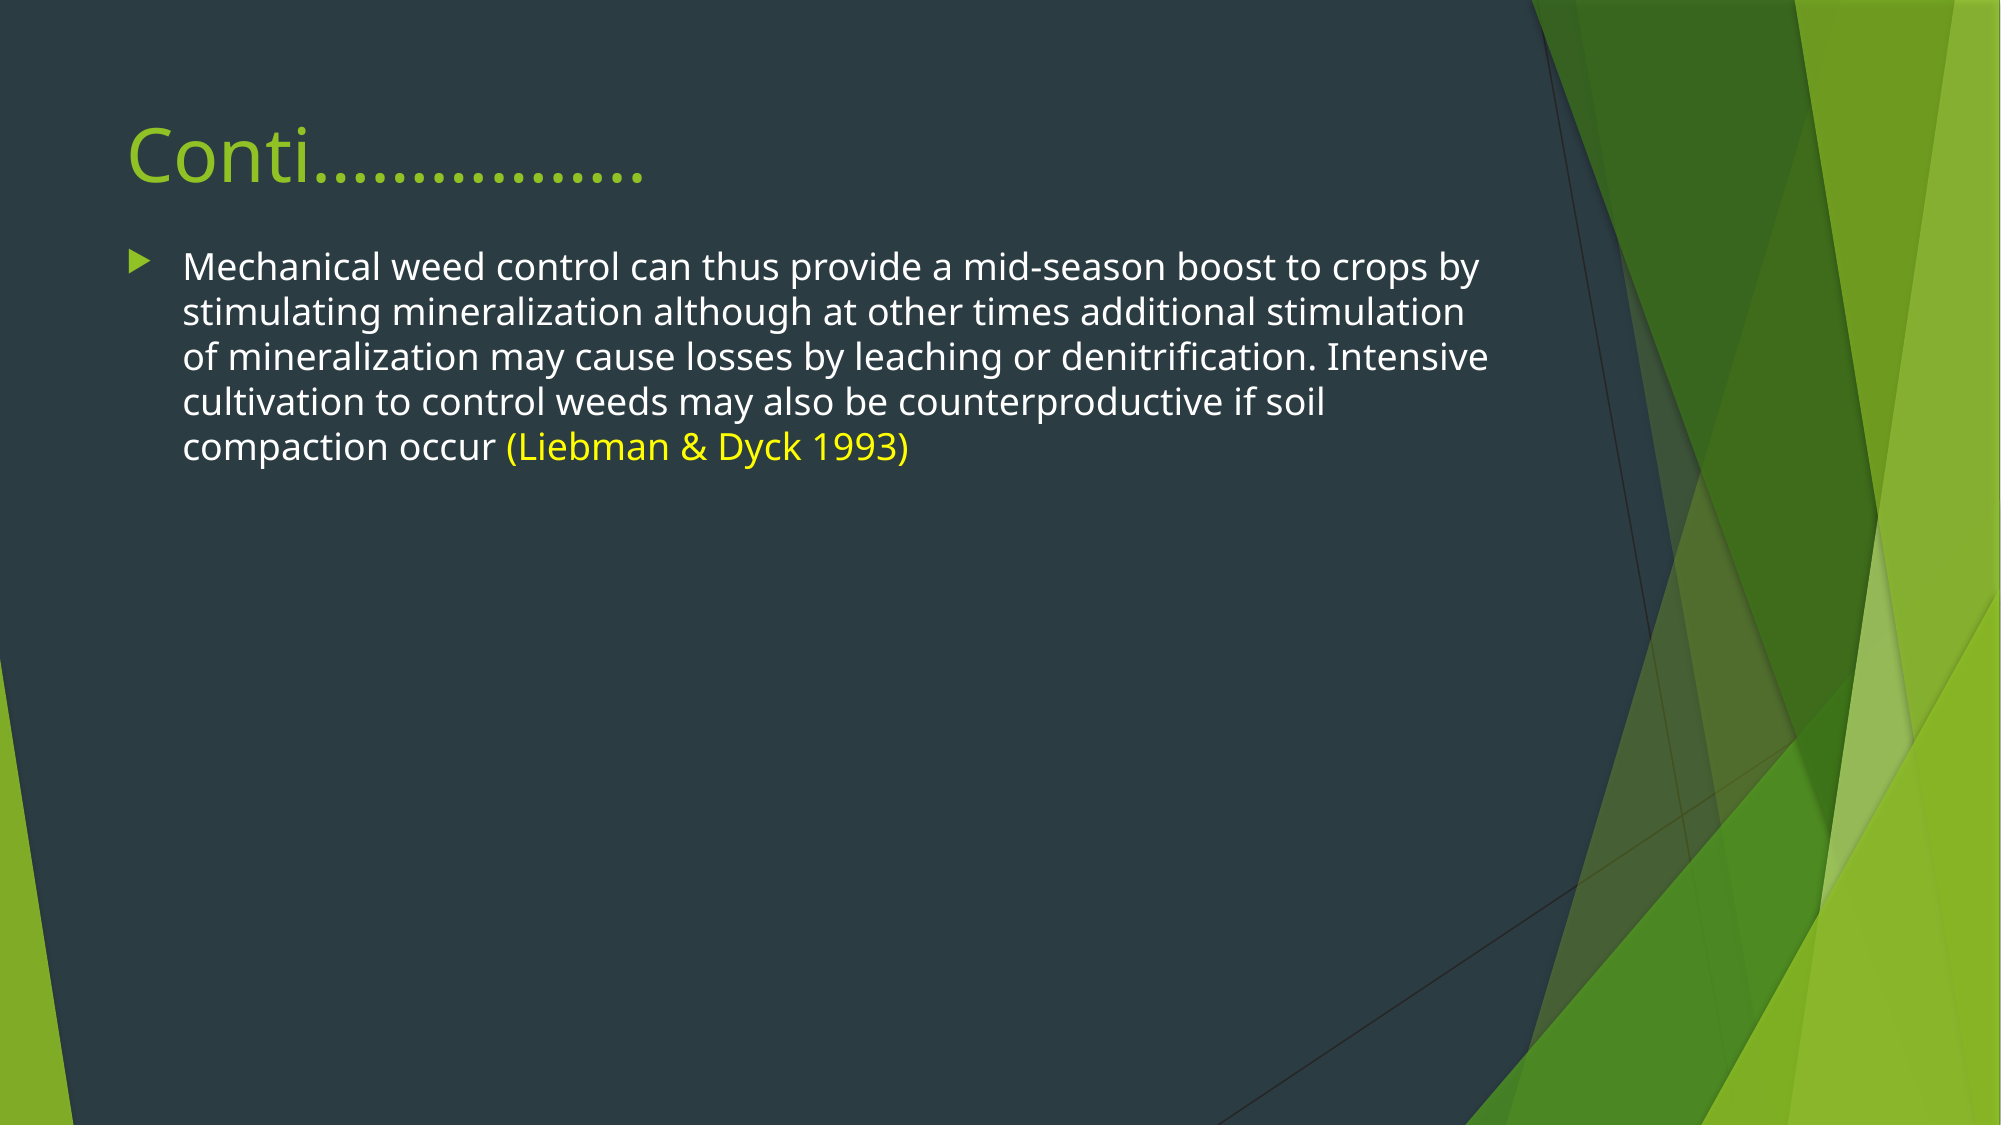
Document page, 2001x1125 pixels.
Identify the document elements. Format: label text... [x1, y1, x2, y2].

title Conti…………….. [111, 99, 1522, 235]
list Mechanical weed control can thus provide a mid-season boost to crops by stimulating mineralization although at other times additional stimulation of mineralization may cause losses by leaching or denitrification. Intensive cultivation to control weeds may also be counterproductive if soil compaction occur (Liebman & Dyck 1993) [111, 235, 1522, 991]
